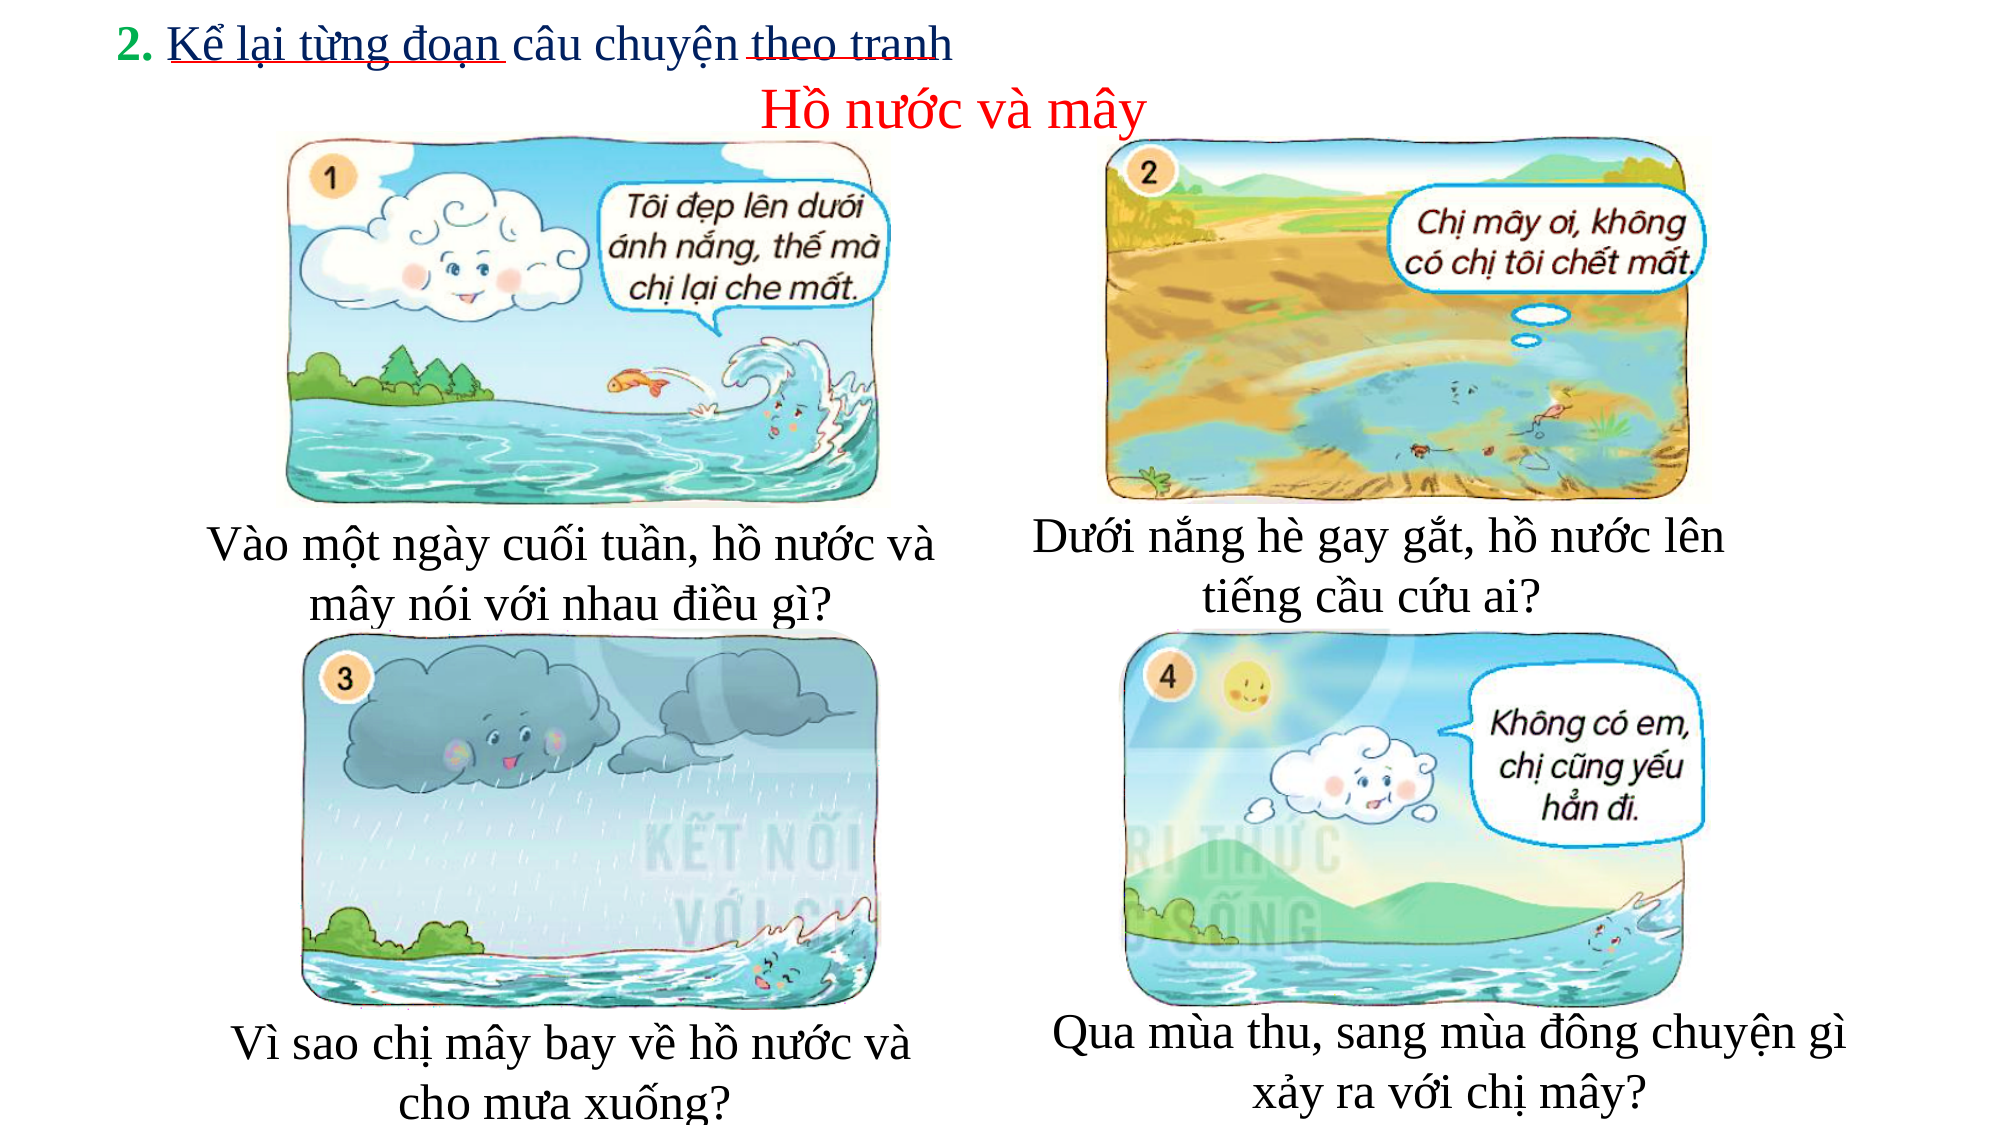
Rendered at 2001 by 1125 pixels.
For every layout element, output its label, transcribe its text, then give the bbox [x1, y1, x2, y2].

text_box Dưới nắng hè gay gắt, hồ nước lên tiếng cầu cứu ai? [997, 532, 1760, 594]
text_box 2. Kể lại từng đoạn câu chuyện theo tranh [101, 2, 1588, 78]
picture [1096, 136, 1712, 504]
text_box Qua mùa thu, sang mùa đông chuyện gì xảy ra với chị mây? [1022, 1005, 1879, 1111]
picture [292, 628, 882, 1011]
picture [1118, 628, 1712, 1011]
text_box Hồ nước và mây [745, 78, 1499, 148]
text_box Vì sao chị mây bay về hồ nước và cho mưa xuống? [205, 1011, 938, 1125]
picture [276, 131, 891, 509]
text_box Vào một ngày cuối tuần, hồ nước và mây nói với nhau điều gì? [140, 569, 1003, 631]
